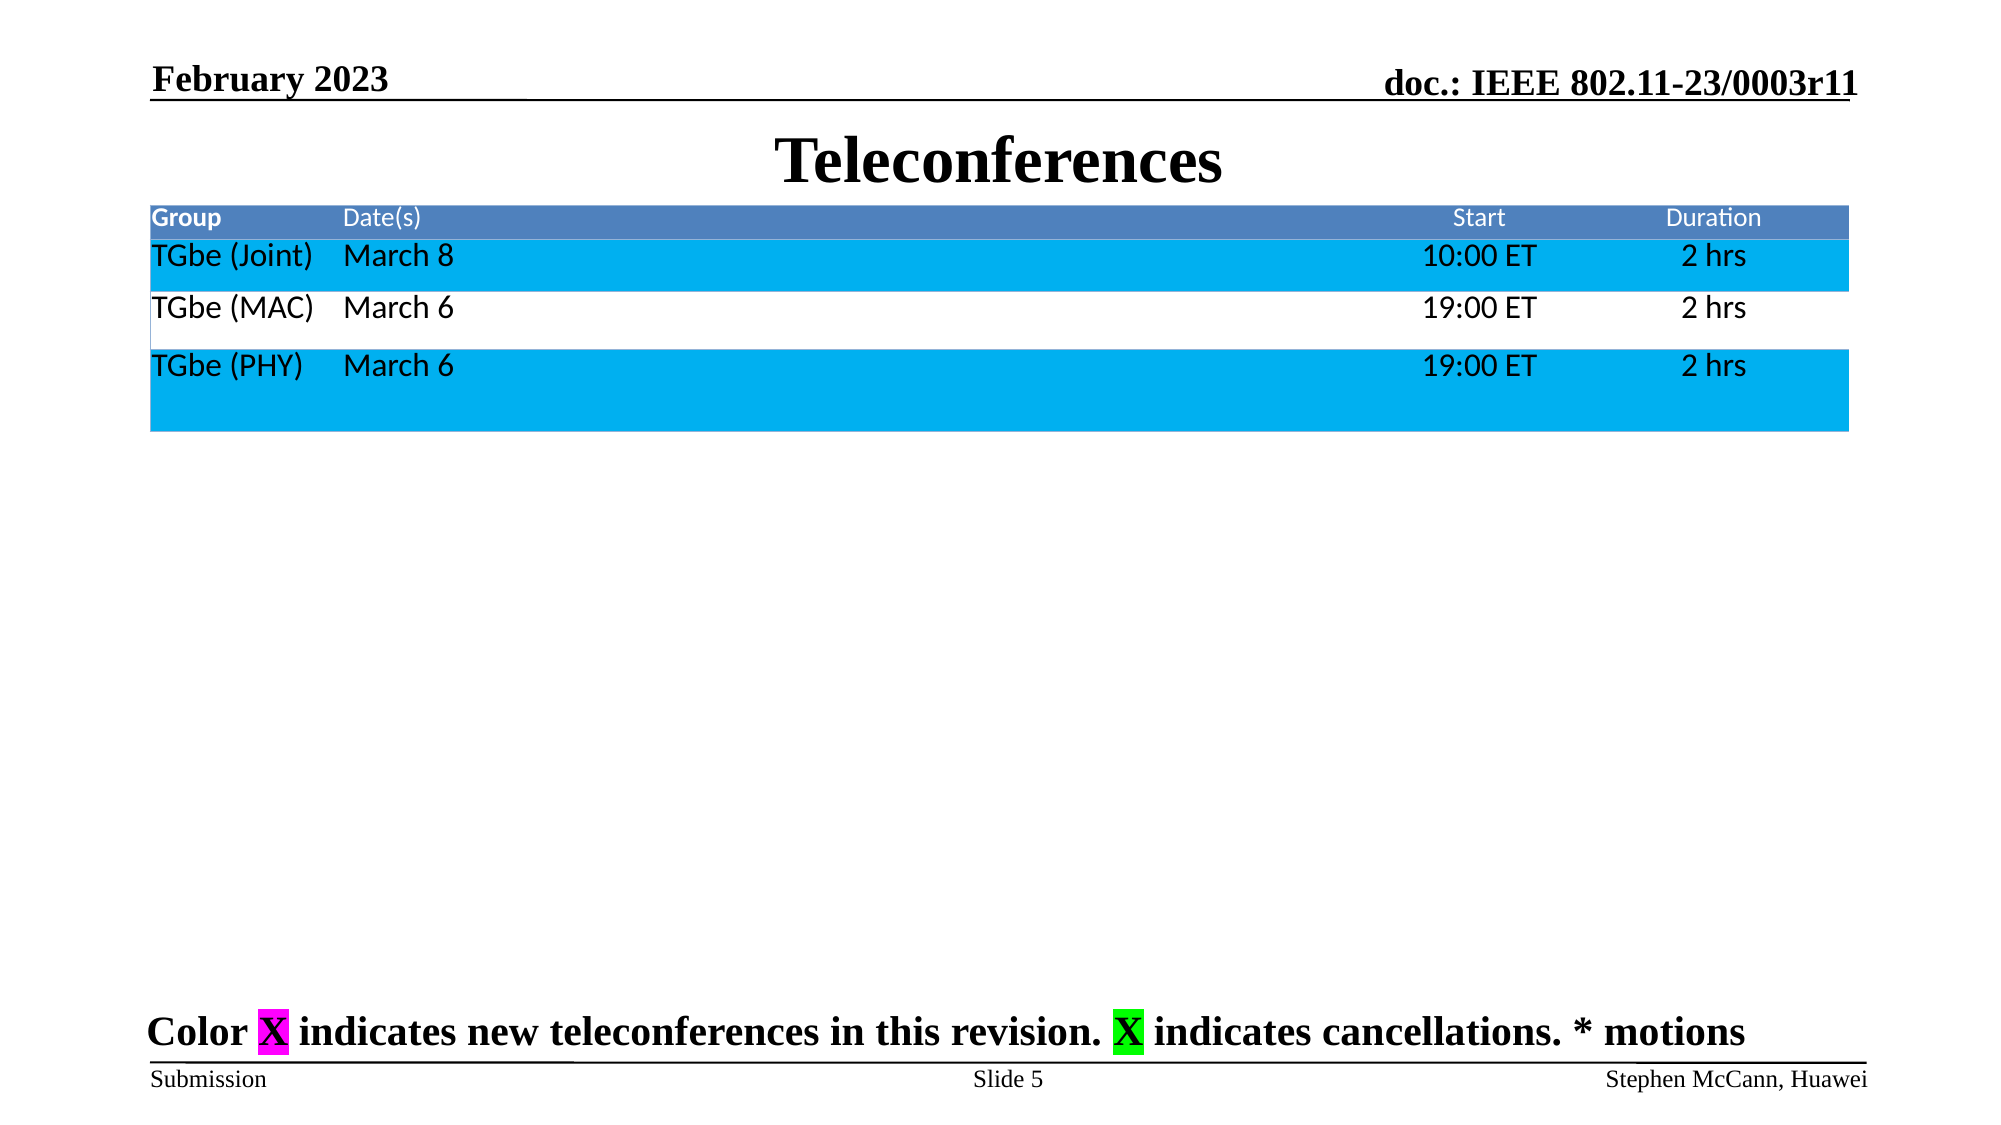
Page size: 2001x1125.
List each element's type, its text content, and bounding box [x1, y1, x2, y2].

footer Stephen McCann, Huawei [1171, 1062, 1869, 1093]
table_header Duration [1578, 206, 1849, 239]
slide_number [152, 54, 563, 100]
table_cell 2 hrs [1578, 292, 1849, 349]
title Teleconferences [149, 112, 1850, 201]
table_header Group [151, 206, 342, 239]
table_header Start [1381, 206, 1578, 239]
table_cell 2 hrs [1578, 350, 1849, 431]
table_cell 10:00 ET [1381, 240, 1578, 291]
table_cell March 8 [342, 240, 1381, 291]
slide_number Slide 5 [950, 1062, 1067, 1123]
table_cell 19:00 ET [1381, 292, 1578, 349]
table_cell 19:00 ET [1381, 350, 1578, 431]
table_header Date(s) [342, 206, 1381, 239]
table_cell TGbe (Joint) [151, 240, 342, 291]
table_cell TGbe (PHY) [151, 350, 342, 431]
table_cell March 6 [342, 350, 1381, 431]
table_cell March 6 [342, 292, 1381, 349]
table_cell 2 hrs [1578, 240, 1849, 291]
text_box Color X indicates new teleconferences in this revision. X indicates cancellations. * motions [131, 996, 1900, 1062]
table_cell TGbe (MAC) [151, 292, 342, 349]
